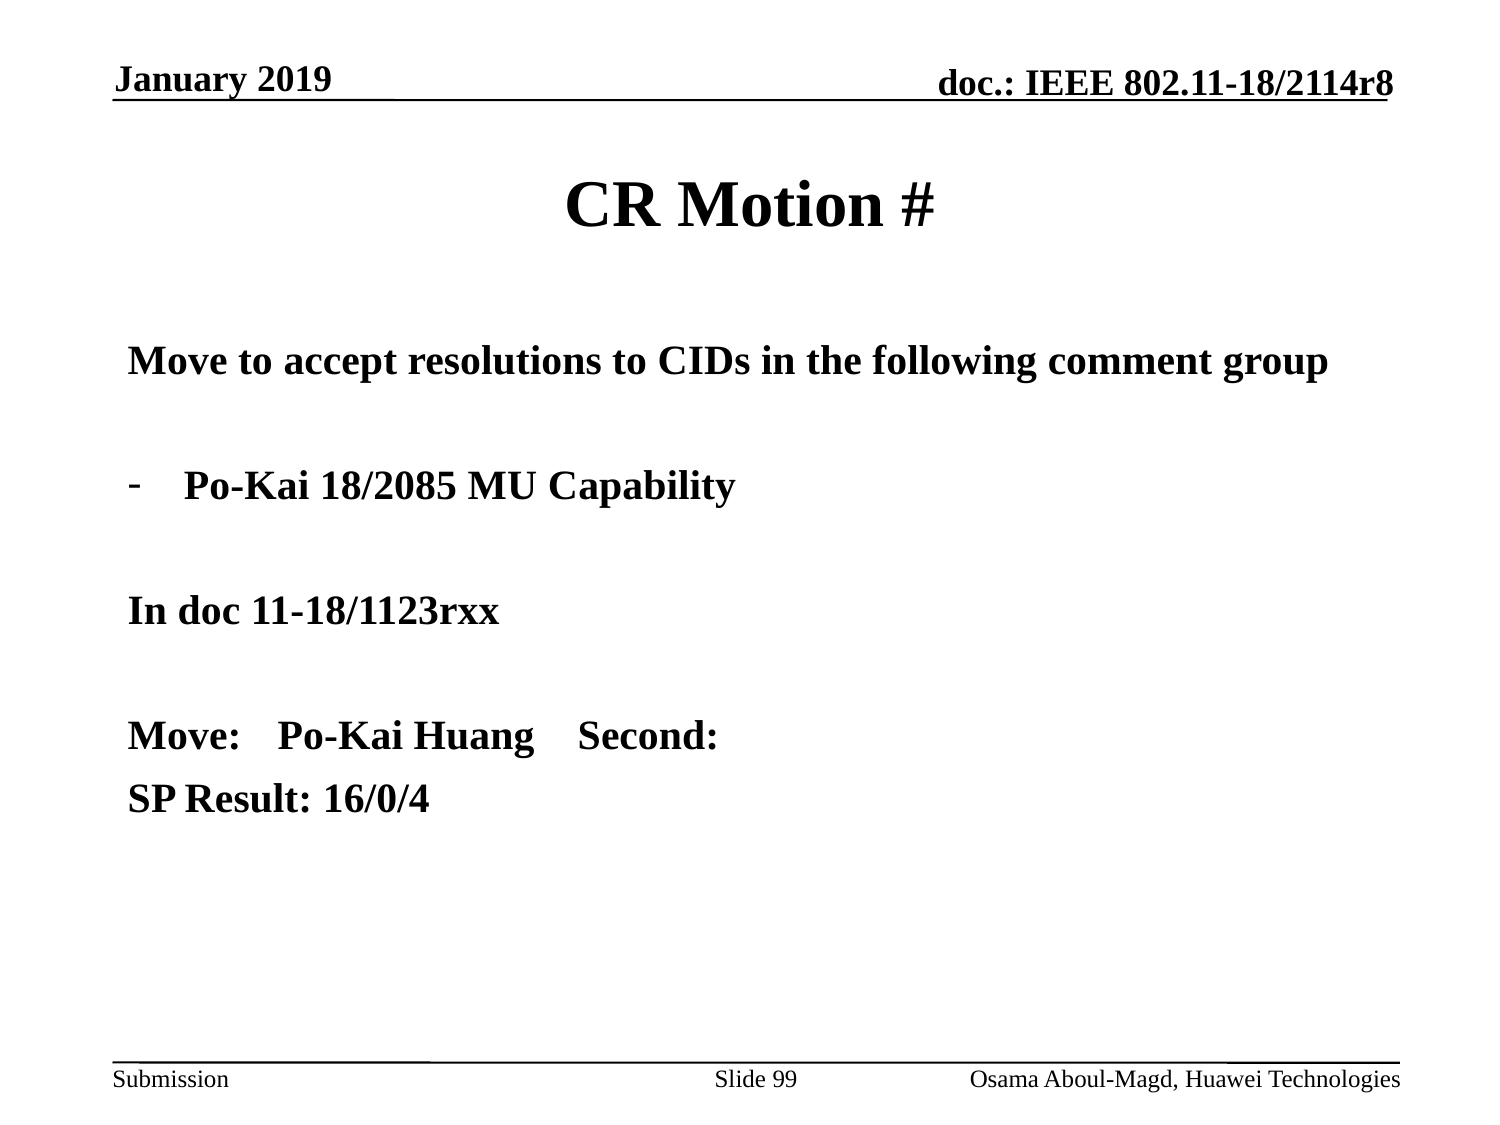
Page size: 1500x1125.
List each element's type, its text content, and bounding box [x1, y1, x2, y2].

slide_number Slide 99 [712, 1061, 800, 1123]
list Move to accept resolutions to CIDs in the following comment group Po-Kai 18/2085 MU Capability In doc 11-18/1123rxx Move: Po-Kai Huang Second: SP Result: 16/0/4 [112, 324, 1388, 1000]
footer Osama Aboul-Magd, Huawei Technologies [878, 1061, 1402, 1093]
title CR Motion # [112, 112, 1388, 288]
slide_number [114, 54, 423, 100]
